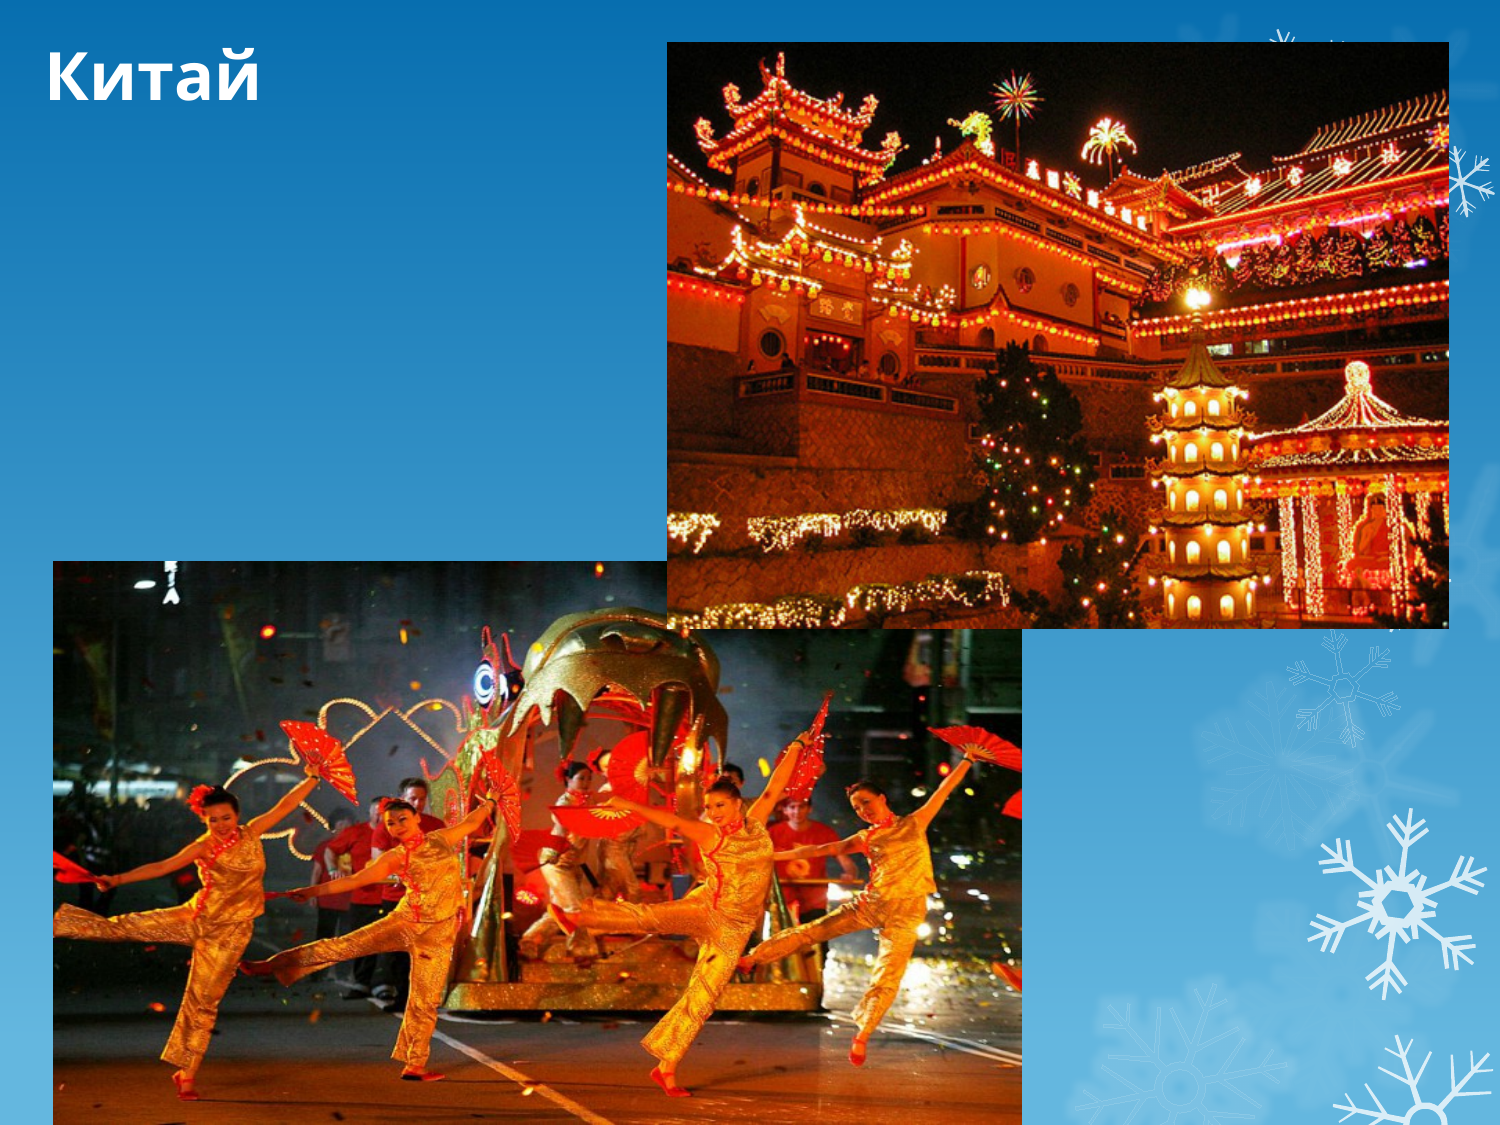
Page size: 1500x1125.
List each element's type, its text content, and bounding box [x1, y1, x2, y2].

picture [52, 42, 1450, 1125]
title Китай [29, 18, 331, 129]
